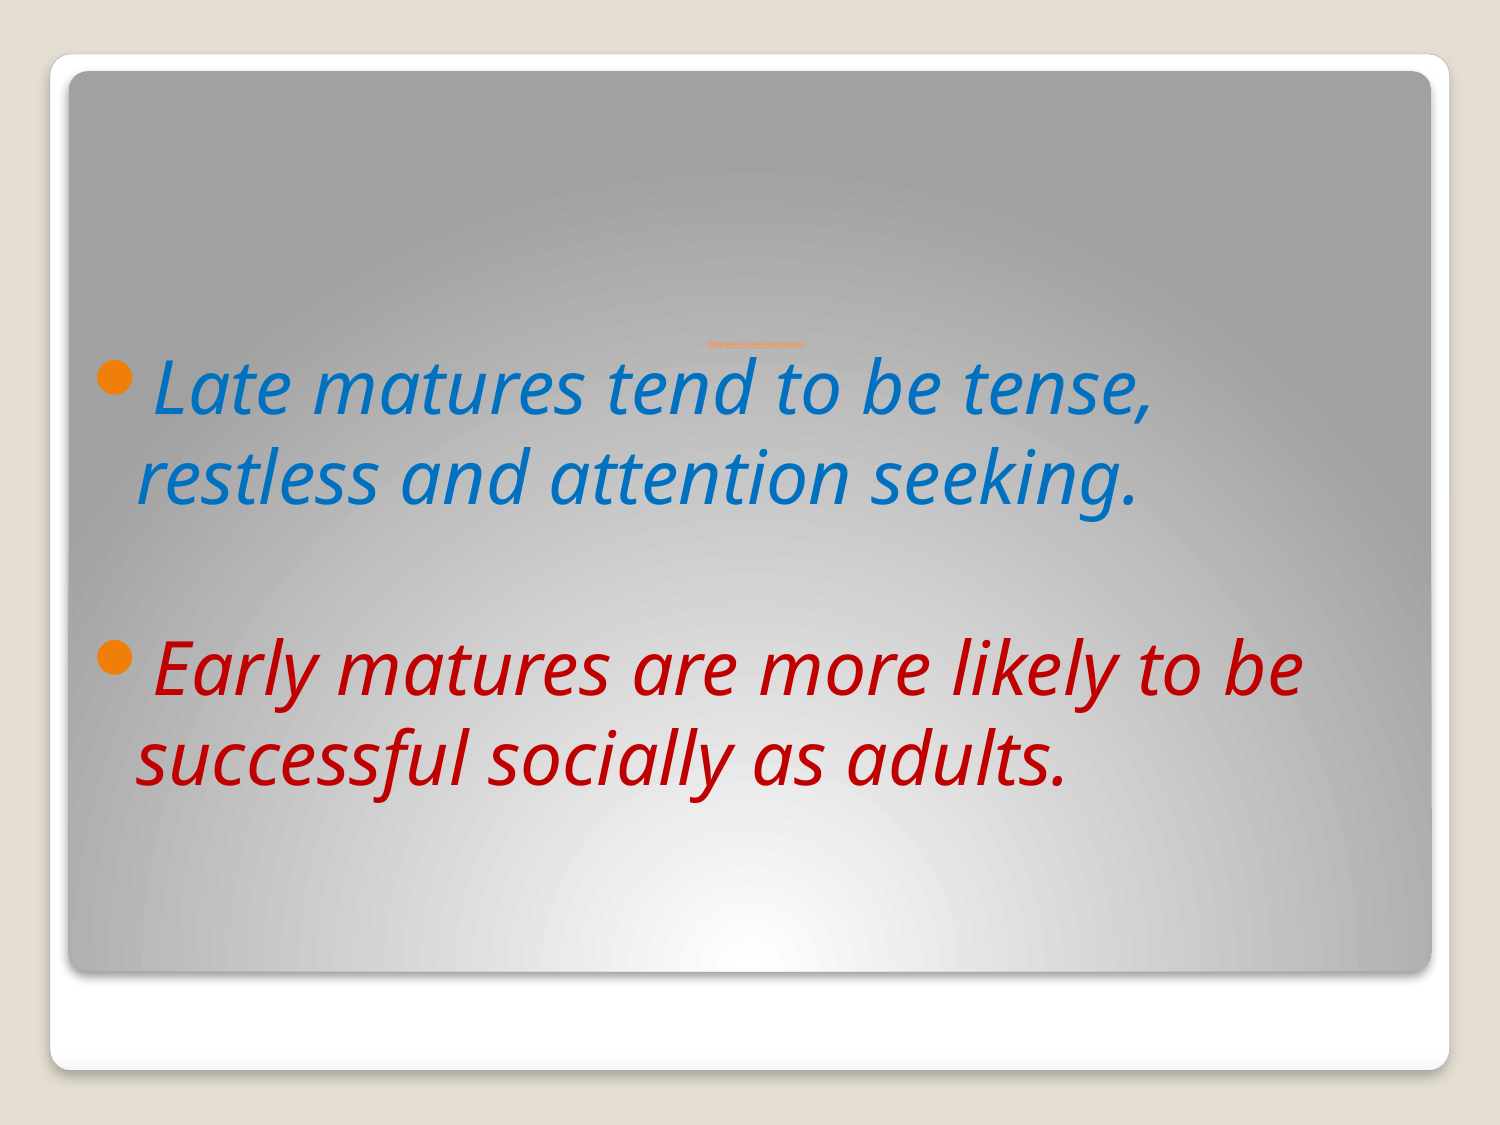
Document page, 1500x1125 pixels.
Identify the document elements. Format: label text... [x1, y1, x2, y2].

list Late matures tend to be tense, restless and attention seeking. Early matures are more likely to be successful socially as adults. [62, 324, 1425, 988]
title Early matures and late matures [75, 112, 1438, 363]
